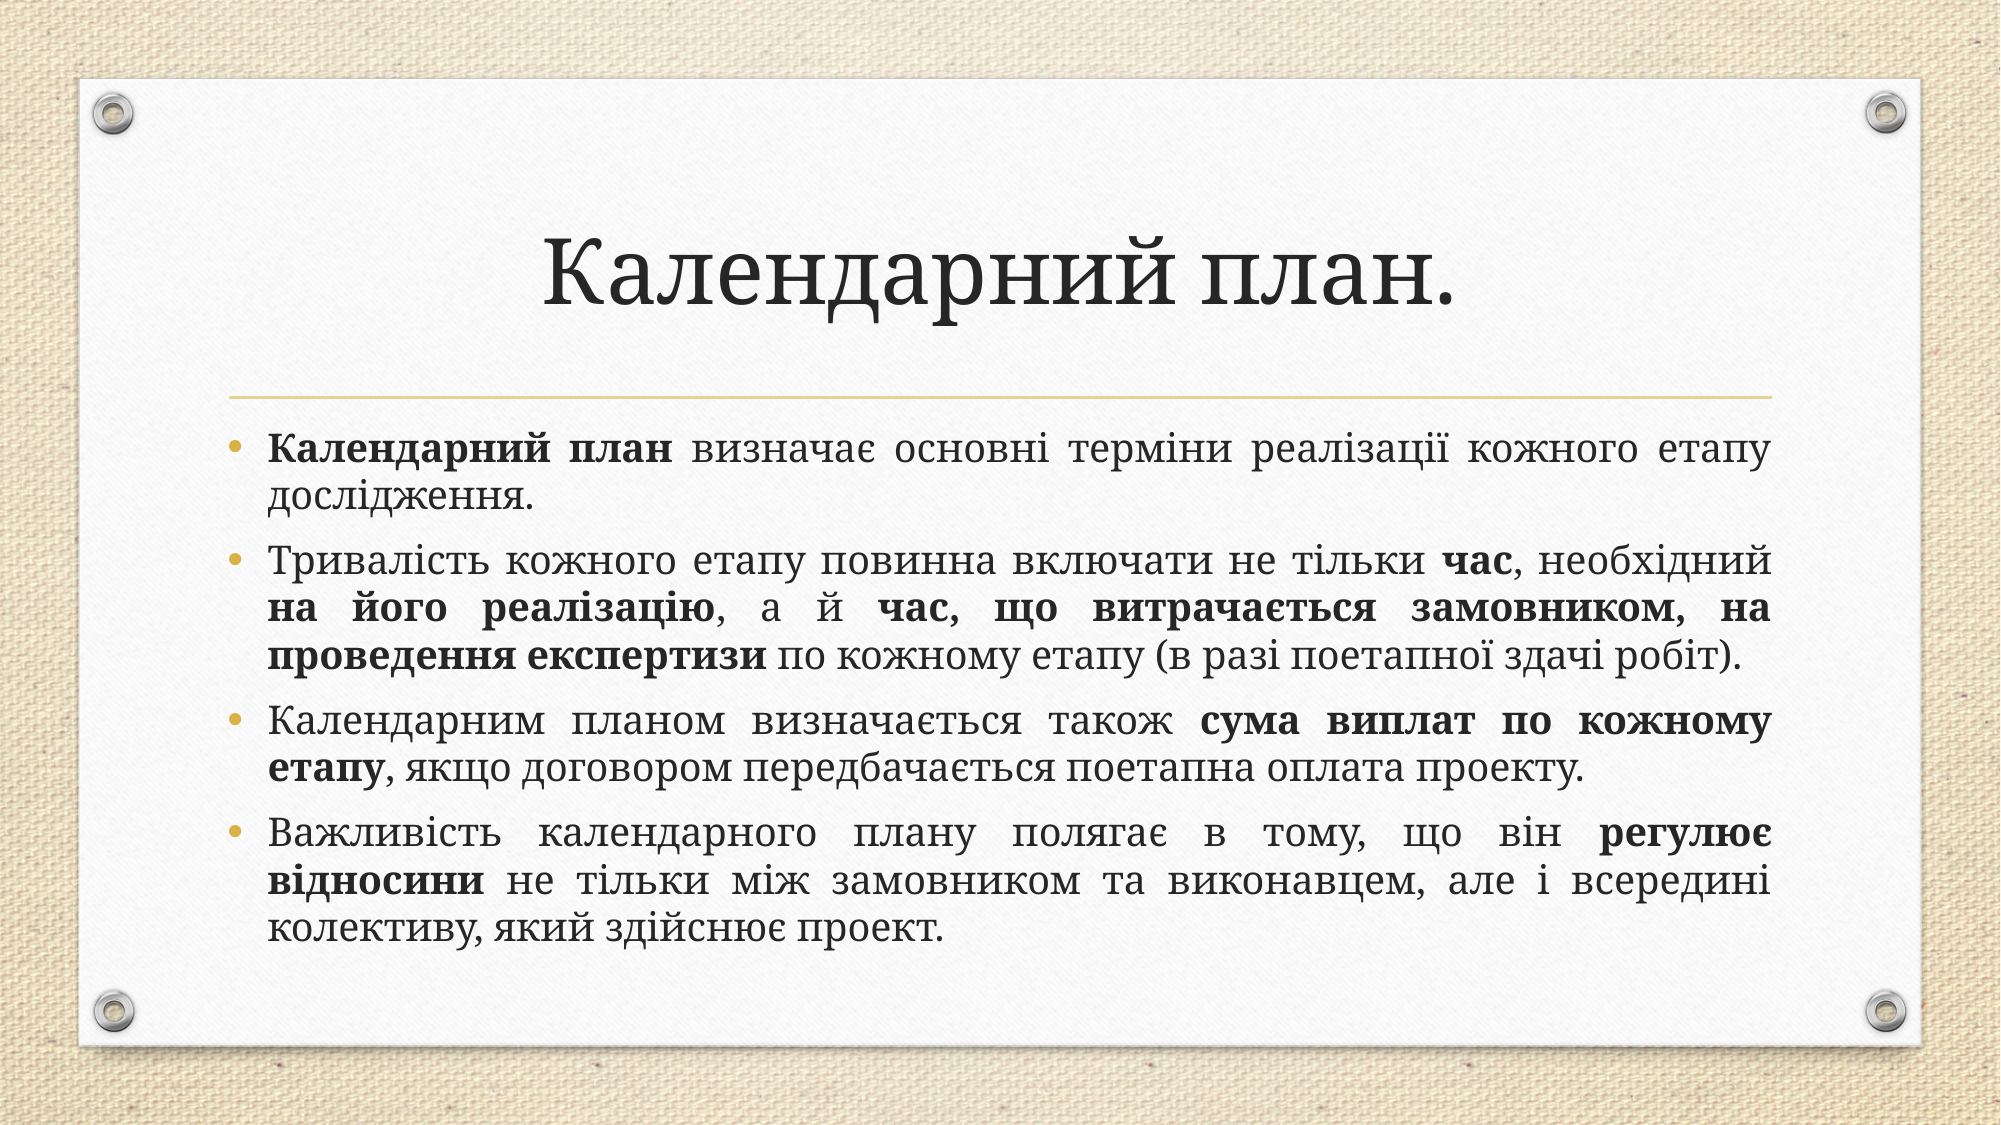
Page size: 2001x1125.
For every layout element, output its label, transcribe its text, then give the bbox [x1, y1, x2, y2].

title Календарний план. [212, 161, 1788, 375]
picture [0, 0, 2001, 1125]
list Календарний план визначає основні терміни реалізації кожного етапу дослідження. Тривалість кожного етапу повинна включати не тільки час, необхідний на його реалізацію, а й час, що витрачається замовником, на проведення експертизи по кожному етапу (в разі поетапної здачі робіт). Календарним планом визначається також сума виплат по кожному етапу, якщо договором передбачається поетапна оплата проекту. Важливість календарного плану полягає в тому, що він регулює відносини не тільки між замовником та виконавцем, але і всередині колективу, який здійснює проект. [212, 415, 1788, 960]
